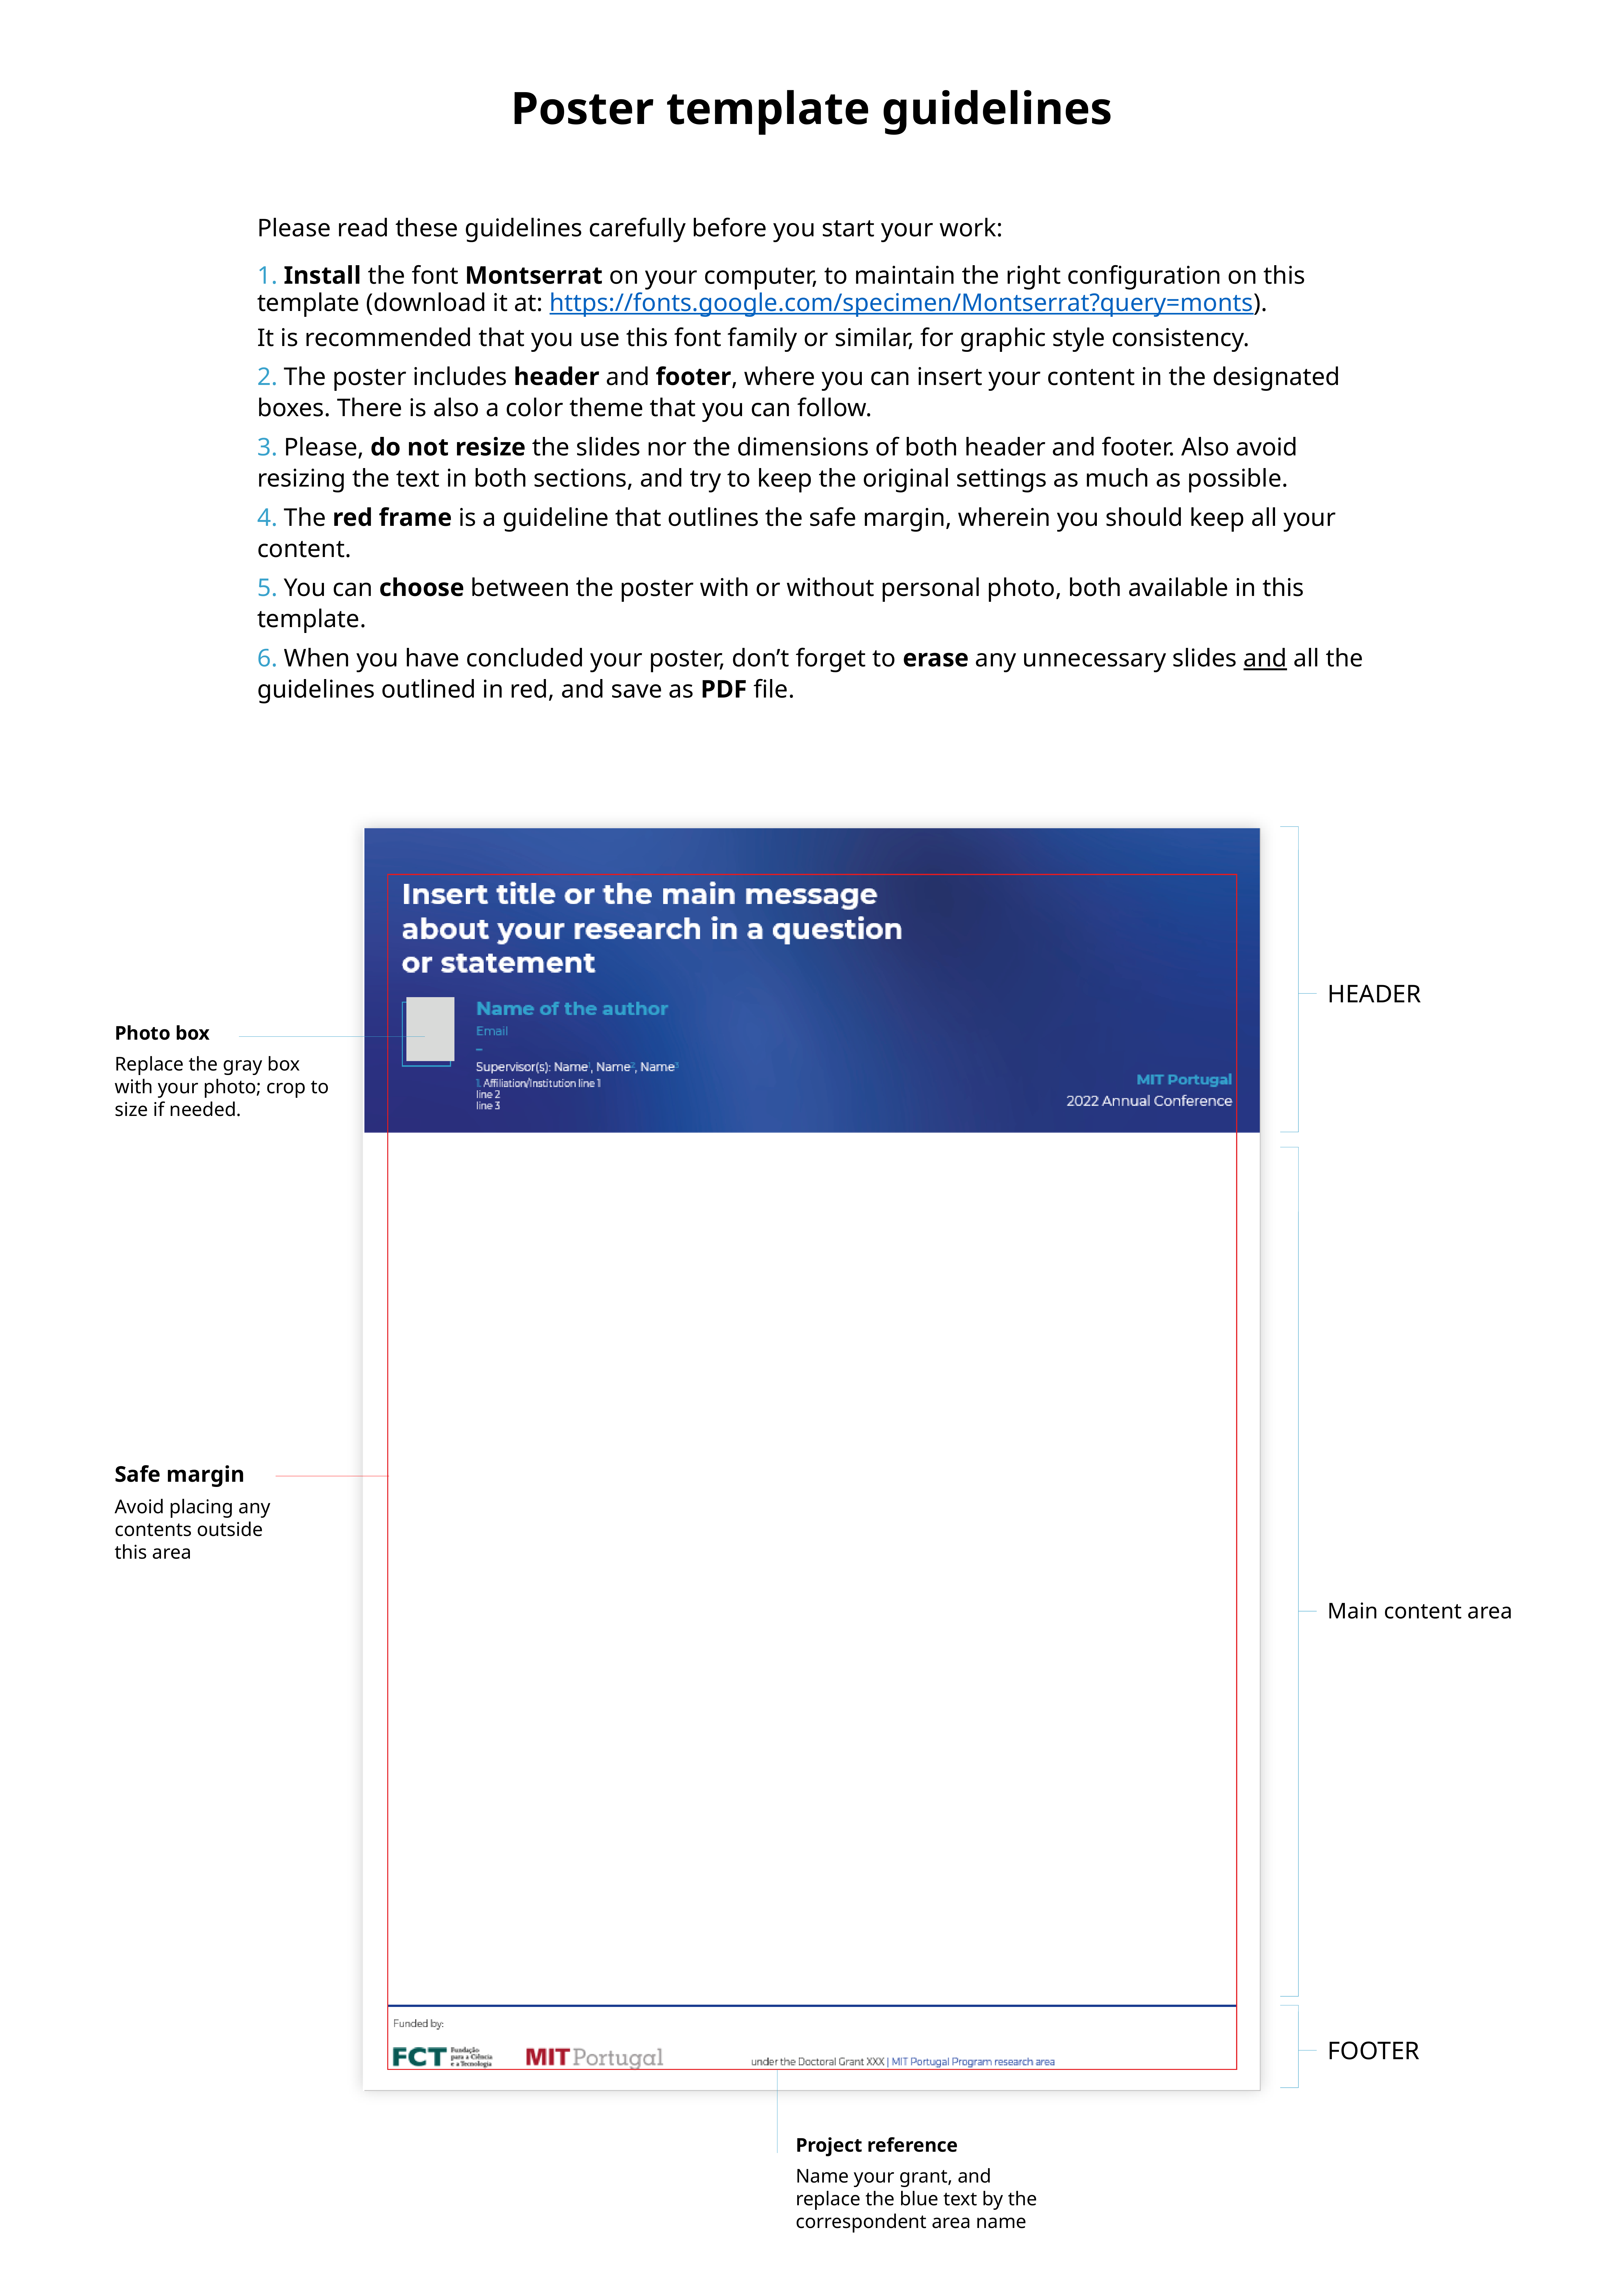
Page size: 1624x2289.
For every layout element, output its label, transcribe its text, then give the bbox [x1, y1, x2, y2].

text_box Poster template guidelines [232, 77, 1391, 136]
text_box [110, 826, 1532, 2235]
text_box Please read these guidelines carefully before you start your work: 1. Install the font Montserrat on your computer, to maintain the right configuration on this template (download it at: https://fonts.google.com/specimen/Montserrat?query=monts). It is recommended that you use this font family or similar, for graphic style consistency. 2. The poster includes header and footer, where you can insert your content in the designated boxes. There is also a color theme that you can follow. 3. Please, do not resize the slides nor the dimensions of both header and footer. Also avoid resizing the text in both sections, and try to keep the original settings as much as possible. 4. The red frame is a guideline that outlines the safe margin, wherein you should keep all your content. 5. You can choose between the poster with or without personal photo, both available in this template. 6. When you have concluded your poster, don’t forget to erase any unnecessary slides and all the guidelines outlined in red, and save as PDF file. [252, 208, 1371, 737]
